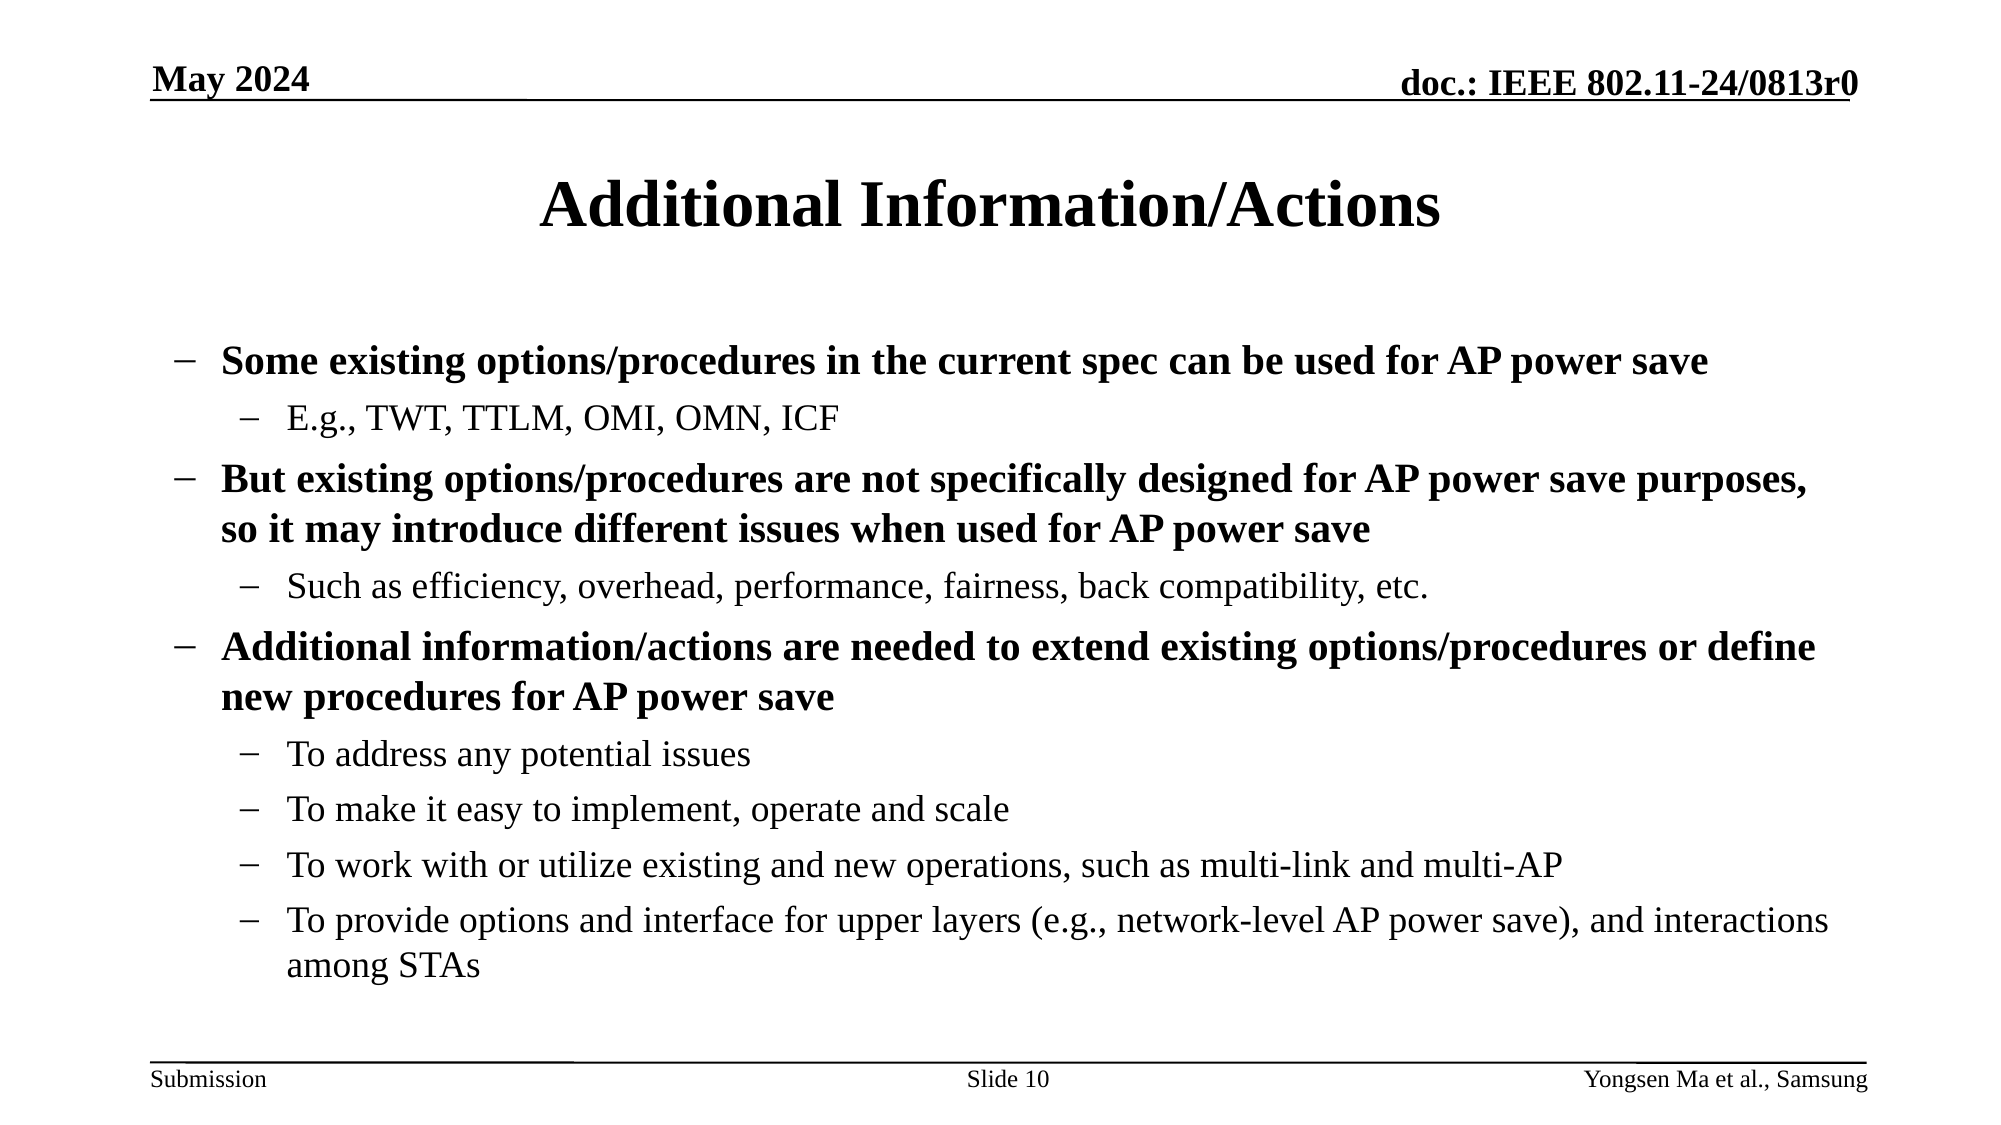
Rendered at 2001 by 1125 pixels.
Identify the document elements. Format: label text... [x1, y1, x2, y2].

title Additional Information/Actions [149, 112, 1850, 288]
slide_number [152, 54, 563, 100]
slide_number Slide 10 [950, 1061, 1067, 1123]
list Some existing options/procedures in the current spec can be used for AP power save E.g., TWT, TTLM, OMI, OMN, ICF But existing options/procedures are not specifically designed for AP power save purposes, so it may introduce different issues when used for AP power save Such as efficiency, overhead, performance, fairness, back compatibility, etc. Additional information/actions are needed to extend existing options/procedures or define new procedures for AP power save To address any potential issues To make it easy to implement, operate and scale To work with or utilize existing and new operations, such as multi-link and multi-AP To provide options and interface for upper layers (e.g., network-level AP power save), and interactions among STAs [149, 324, 1850, 1000]
footer Yongsen Ma et al., Samsung [1171, 1061, 1869, 1093]
